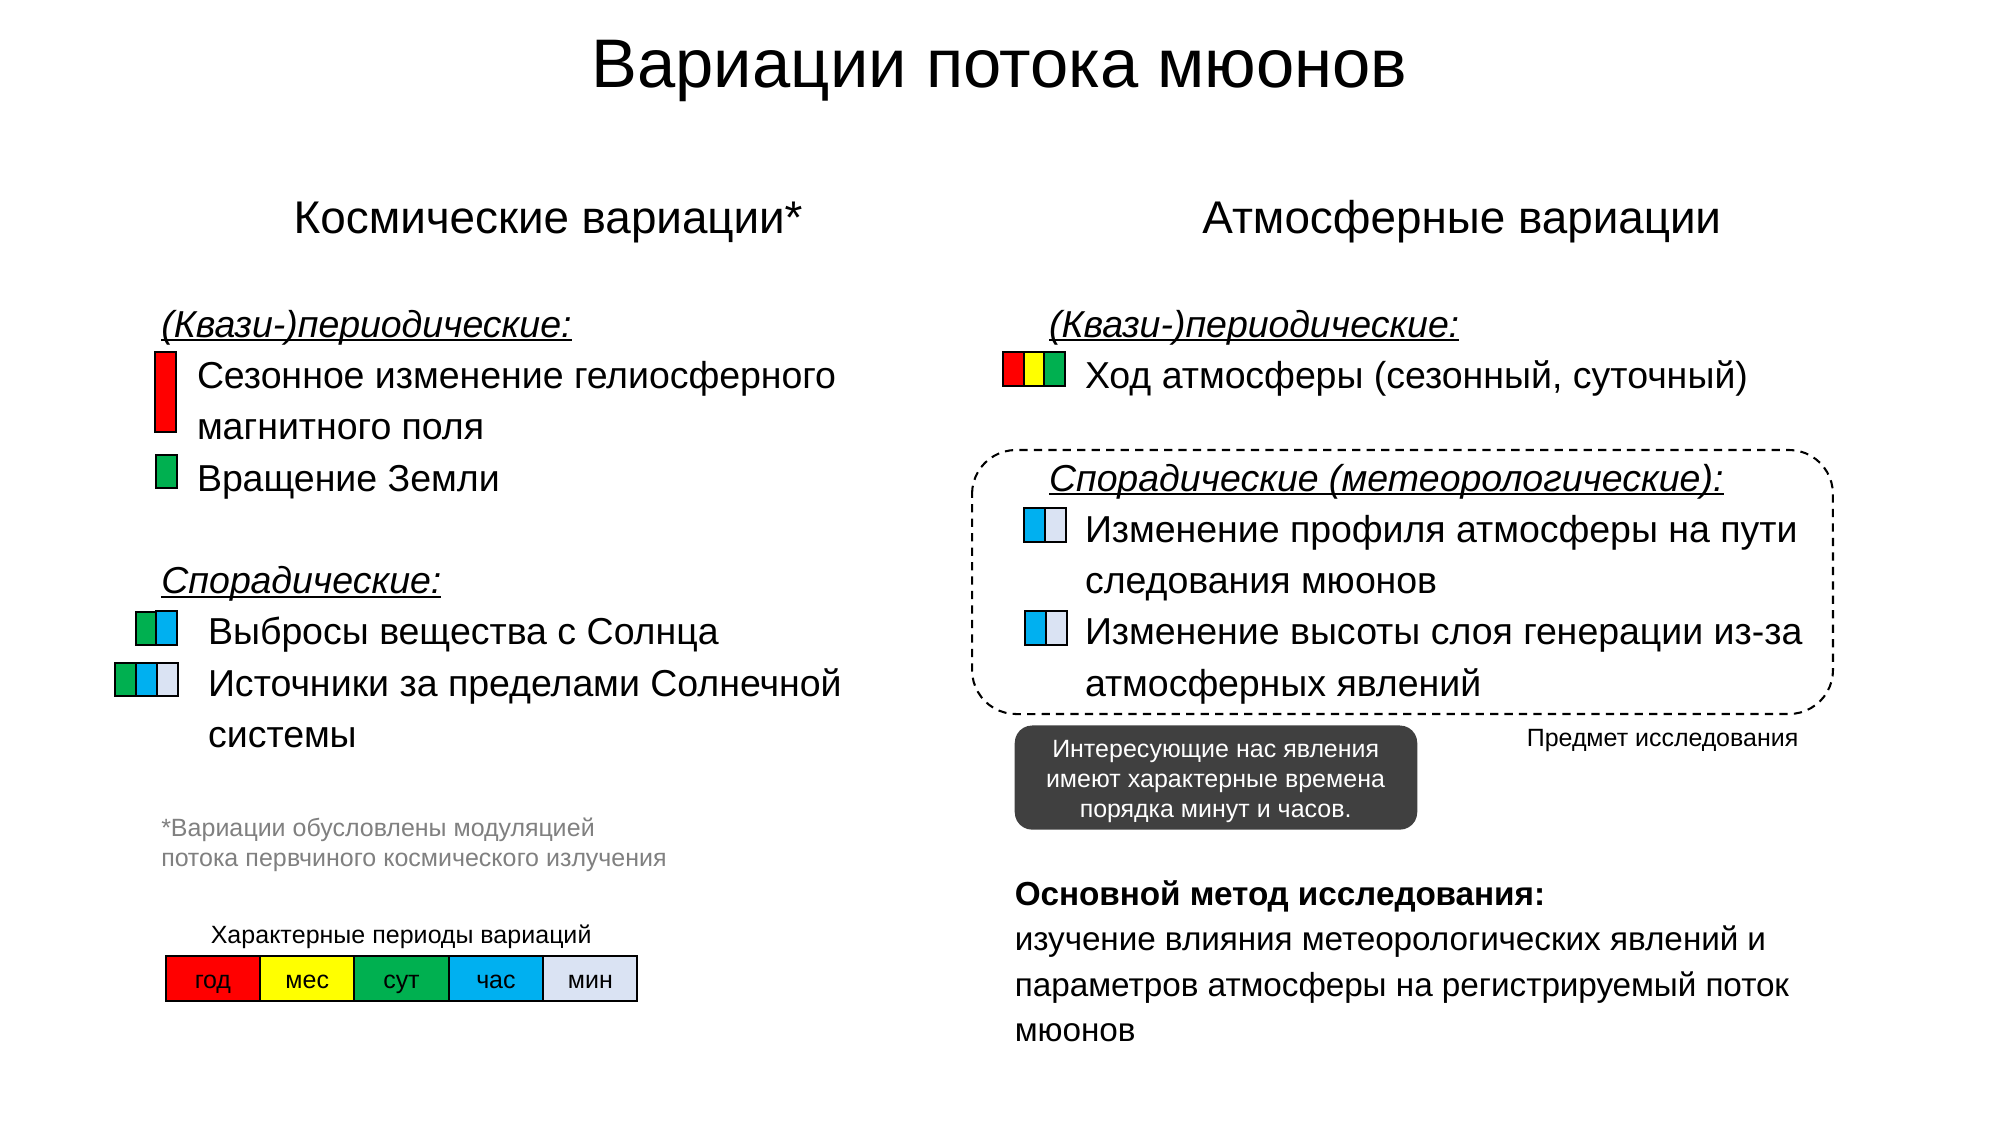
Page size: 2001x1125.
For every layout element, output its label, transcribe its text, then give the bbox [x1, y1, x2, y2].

text_box [114, 662, 137, 697]
text_box [1025, 351, 1043, 387]
text_box [154, 351, 177, 433]
text_box [135, 611, 155, 646]
text_box [1043, 351, 1066, 387]
text_box [1002, 351, 1025, 387]
text_box Атмосферные вариации (Квази-)периодические: Ход атмосферы (сезонный, суточный) Спорадические (метеорологические): Изменение профиля атмосферы на пути следования мюонов Изменение высоты слоя генерации из-за атмосферных явлений [1034, 172, 1890, 712]
text_box [1024, 610, 1045, 646]
text_box Основной метод исследования: изучение влияния метеорологических явлений и параметров атмосферы на регистрируемый поток мюонов [999, 858, 1923, 1056]
text_box [1044, 507, 1067, 543]
text_box [137, 662, 156, 697]
text_box [971, 448, 1803, 716]
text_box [165, 910, 638, 1002]
text_box [155, 610, 178, 646]
text_box [156, 662, 179, 697]
text_box *Вариации обусловлены модуляцией потока первчиного космического излучения [146, 804, 691, 879]
text_box Космические вариации* (Квази-)периодические: Сезонное изменение гелиосферного магнитного поля Вращение Земли Спорадические: Выбросы вещества с Солнца Источники за пределами Солнечной системы [146, 172, 950, 763]
text_box [155, 454, 178, 489]
text_box Предмет исследования [1511, 714, 1815, 759]
text_box Интересующие нас явления имеют характерные времена порядка минут и часов. [1013, 724, 1419, 831]
title Вариации потока мюонов [137, 6, 1863, 125]
text_box [1045, 610, 1068, 646]
text_box [1023, 507, 1044, 543]
